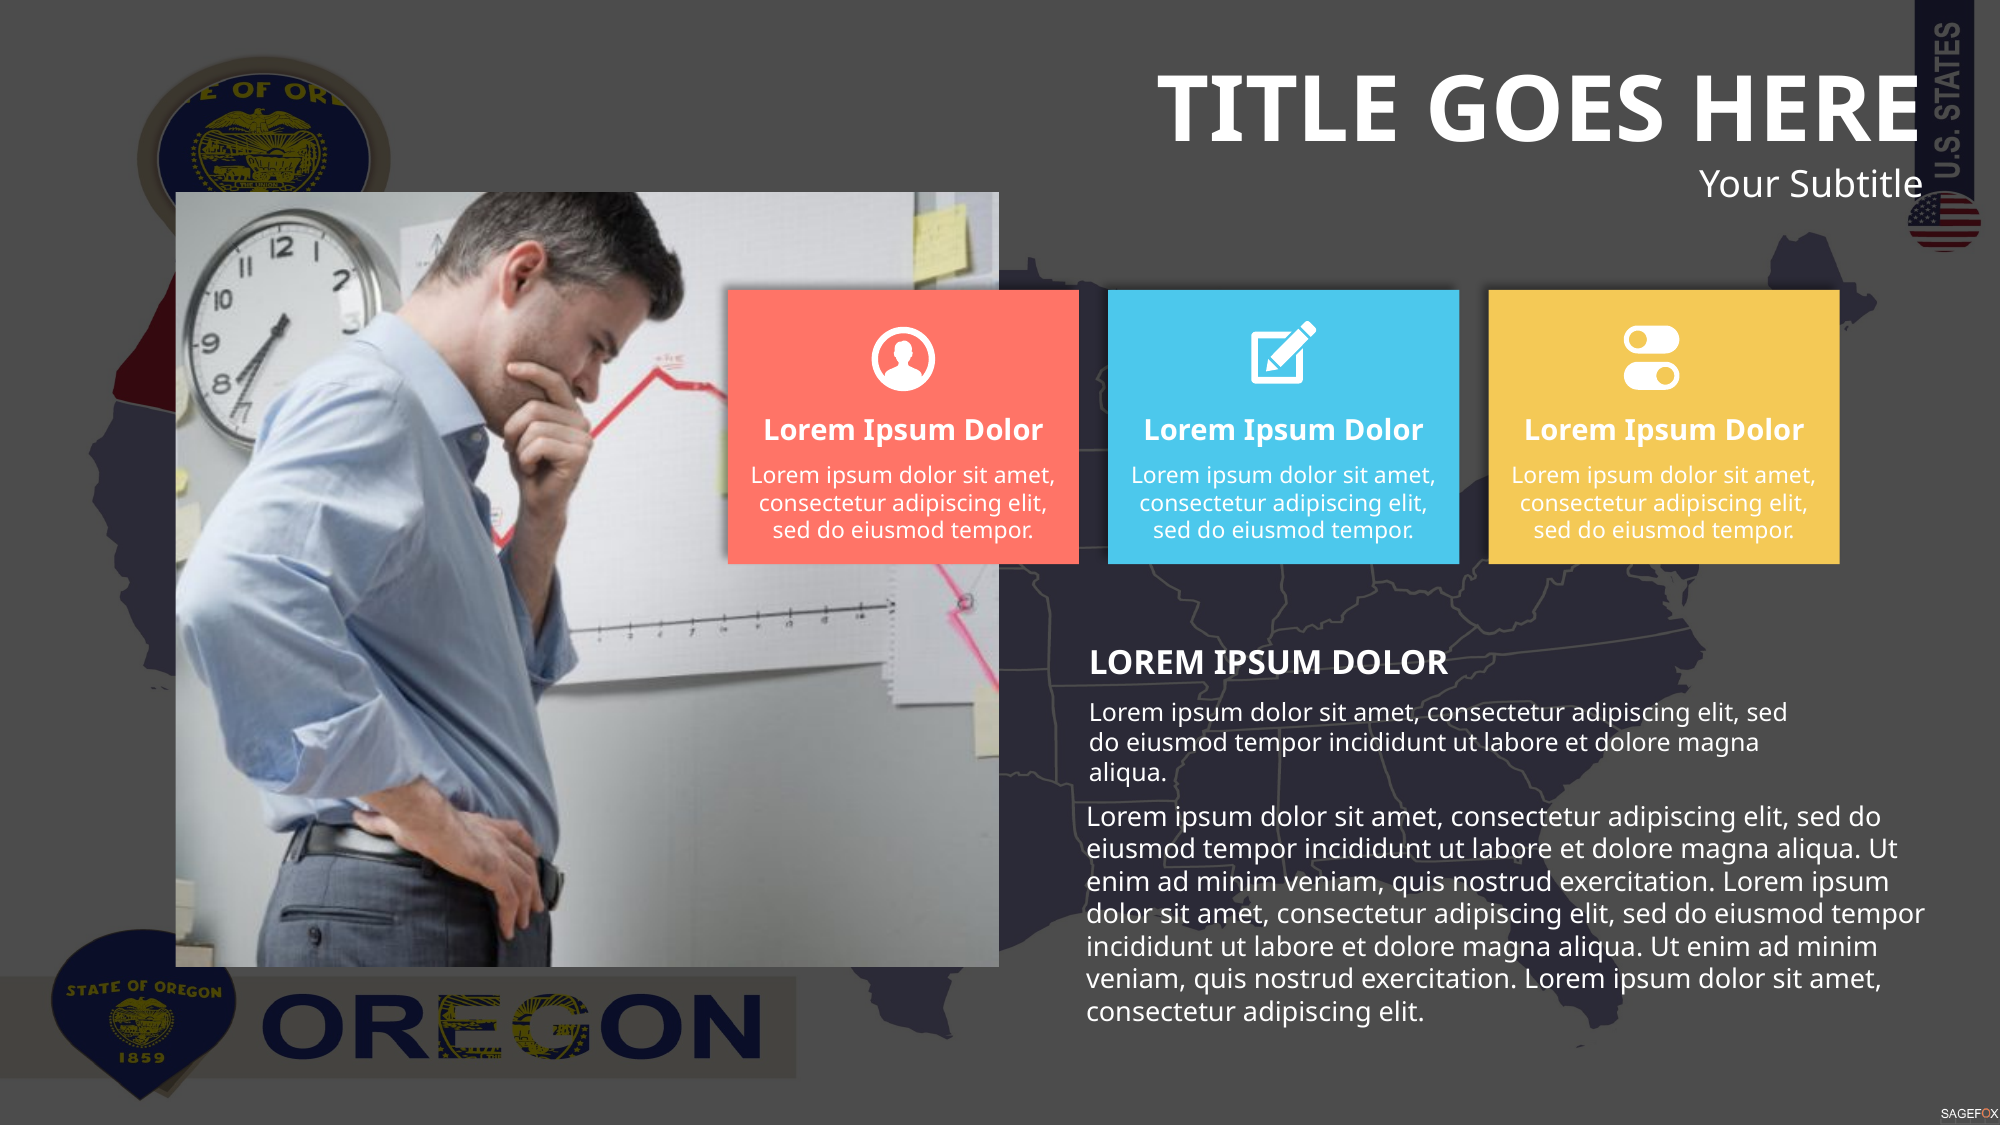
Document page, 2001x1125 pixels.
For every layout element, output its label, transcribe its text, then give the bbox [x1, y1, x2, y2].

text_box [871, 326, 936, 392]
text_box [1251, 321, 1317, 384]
text_box [175, 192, 1000, 967]
text_box Lorem ipsum dolor sit amet, consectetur adipiscing elit, sed do eiusmod tempor incididunt ut labore et dolore magna aliqua. Ut enim ad minim veniam, quis nostrud exercitation. Lorem ipsum dolor sit amet, consectetur adipiscing elit, sed do eiusmod tempor incididunt ut labore et dolore magna aliqua. Ut enim ad minim veniam, quis nostrud exercitation. Lorem ipsum dolor sit amet, consectetur adipiscing elit. [1071, 791, 1969, 1035]
text_box [727, 289, 1080, 565]
picture [0, 0, 2001, 1125]
text_box [1488, 289, 1841, 565]
text_box LOREM IPSUM DOLOR Lorem ipsum dolor sit amet, consectetur adipiscing elit, sed do eiusmod tempor incididunt ut labore et dolore magna aliqua. [1078, 636, 1833, 791]
text_box Lorem Ipsum Dolor Lorem ipsum dolor sit amet, consectetur adipiscing elit, sed do eiusmod tempor. [1496, 405, 1833, 549]
text_box Lorem Ipsum Dolor Lorem ipsum dolor sit amet, consectetur adipiscing elit, sed do eiusmod tempor. [735, 405, 1072, 549]
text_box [1623, 325, 1680, 390]
text_box [1107, 289, 1460, 565]
text_box TITLE GOES HERE Your Subtitle [1035, 42, 1939, 212]
text_box Lorem Ipsum Dolor Lorem ipsum dolor sit amet, consectetur adipiscing elit, sed do eiusmod tempor. [1115, 405, 1452, 549]
